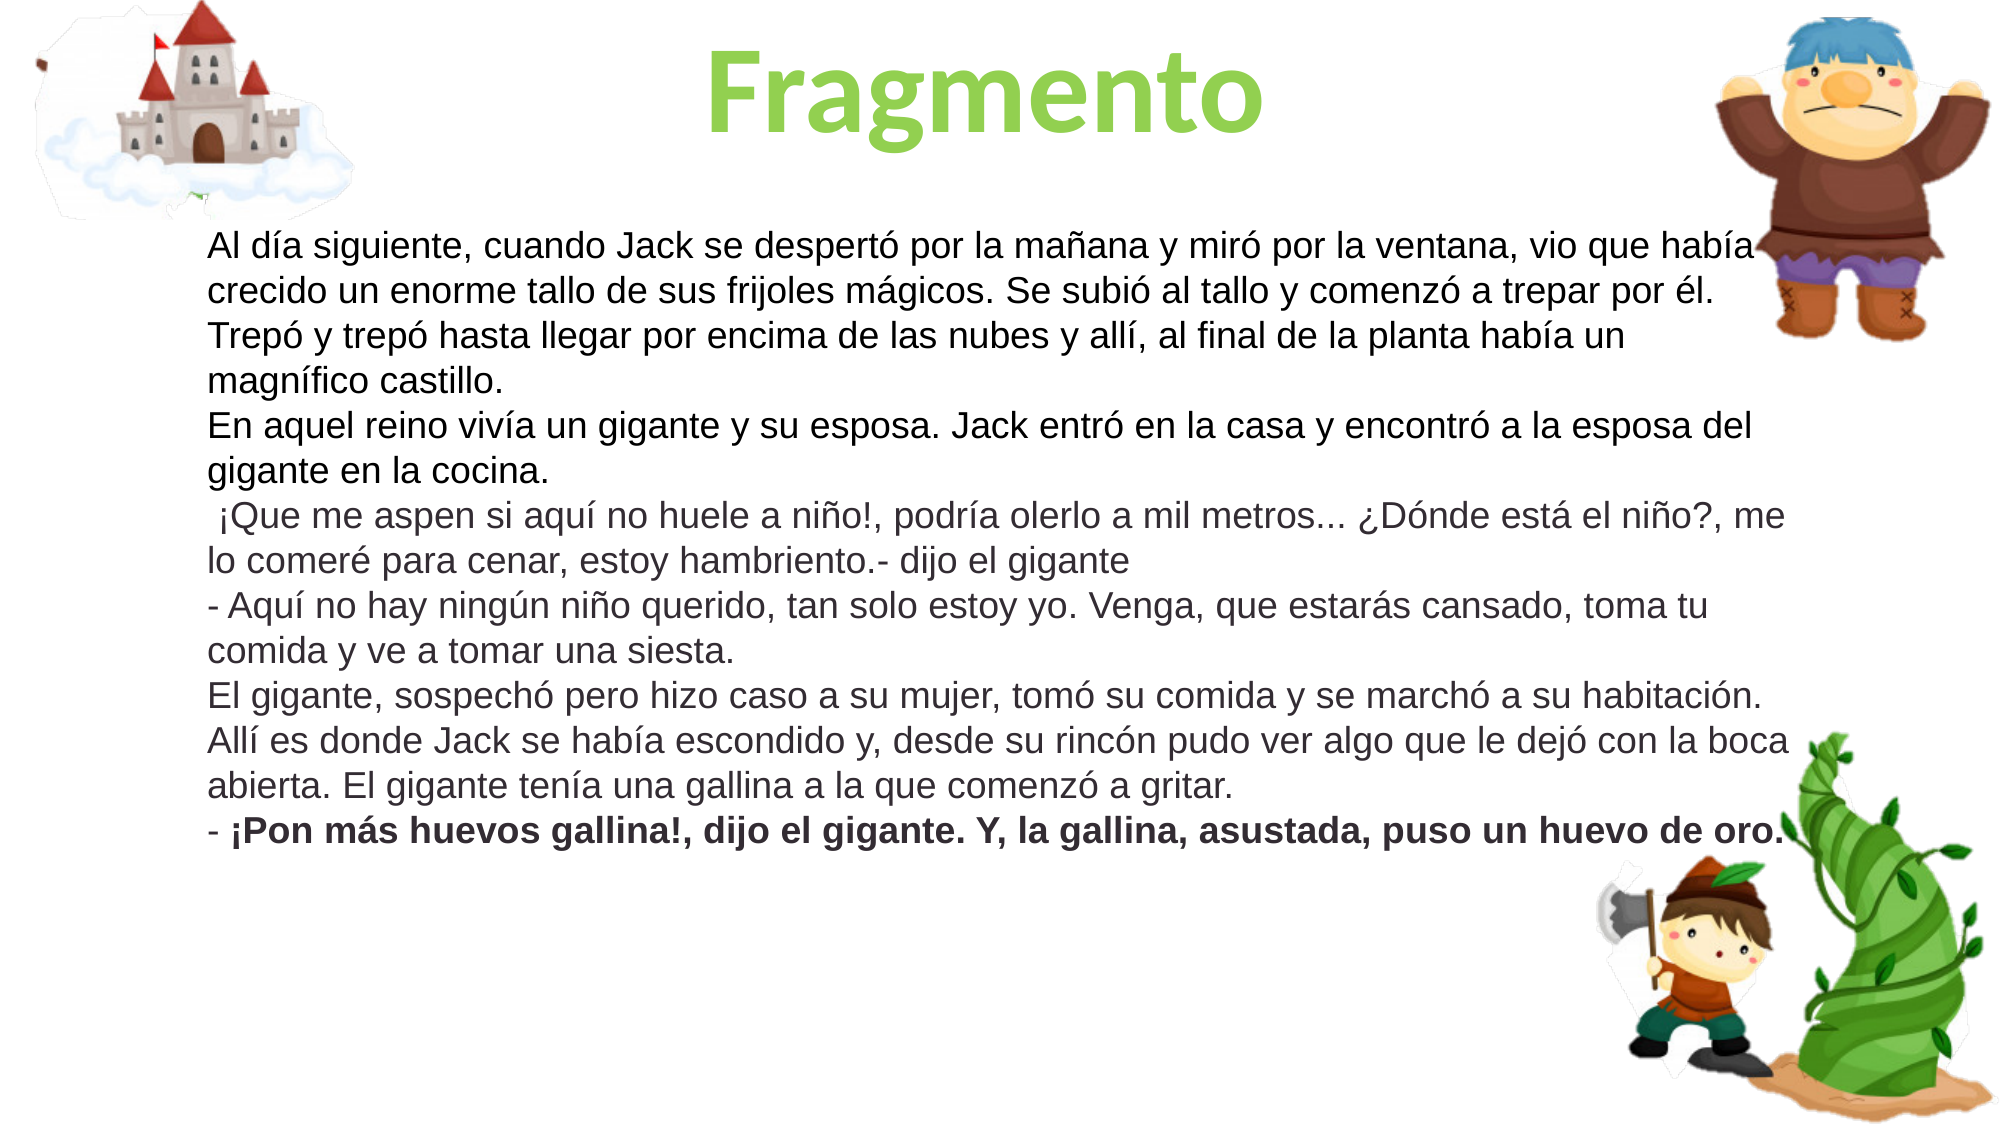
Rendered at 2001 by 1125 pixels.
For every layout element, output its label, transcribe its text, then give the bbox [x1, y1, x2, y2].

text_box Fragmento [690, 0, 1310, 165]
text_box Al día siguiente, cuando Jack se despertó por la mañana y miró por la ventana, vio que había crecido un enorme tallo de sus frijoles mágicos. Se subió al tallo y comenzó a trepar por él. Trepó y trepó hasta llegar por encima de las nubes y allí, al final de la planta había un magnífico castillo. En aquel reino vivía un gigante y su esposa. Jack entró en la casa y encontró a la esposa del gigante en la cocina. ¡Que me aspen si aquí no huele a niño!, podría olerlo a mil metros... ¿Dónde está el niño?, me lo comeré para cenar, estoy hambriento.- dijo el gigante - Aquí no hay ningún niño querido, tan solo estoy yo. Venga, que estarás cansado, toma tu comida y ve a tomar una siesta. El gigante, sospechó pero hizo caso a su mujer, tomó su comida y se marchó a su habitación. Allí es donde Jack se había escondido y, desde su rincón pudo ver algo que le dejó con la boca abierta. El gigante tenía una gallina a la que comenzó a gritar. - ¡Pon más huevos gallina!, dijo el gigante. Y, la gallina, asustada, puso un huevo de oro. [192, 213, 1808, 903]
picture [1706, 0, 2001, 362]
picture [11, 0, 378, 220]
picture [1571, 704, 2001, 1125]
